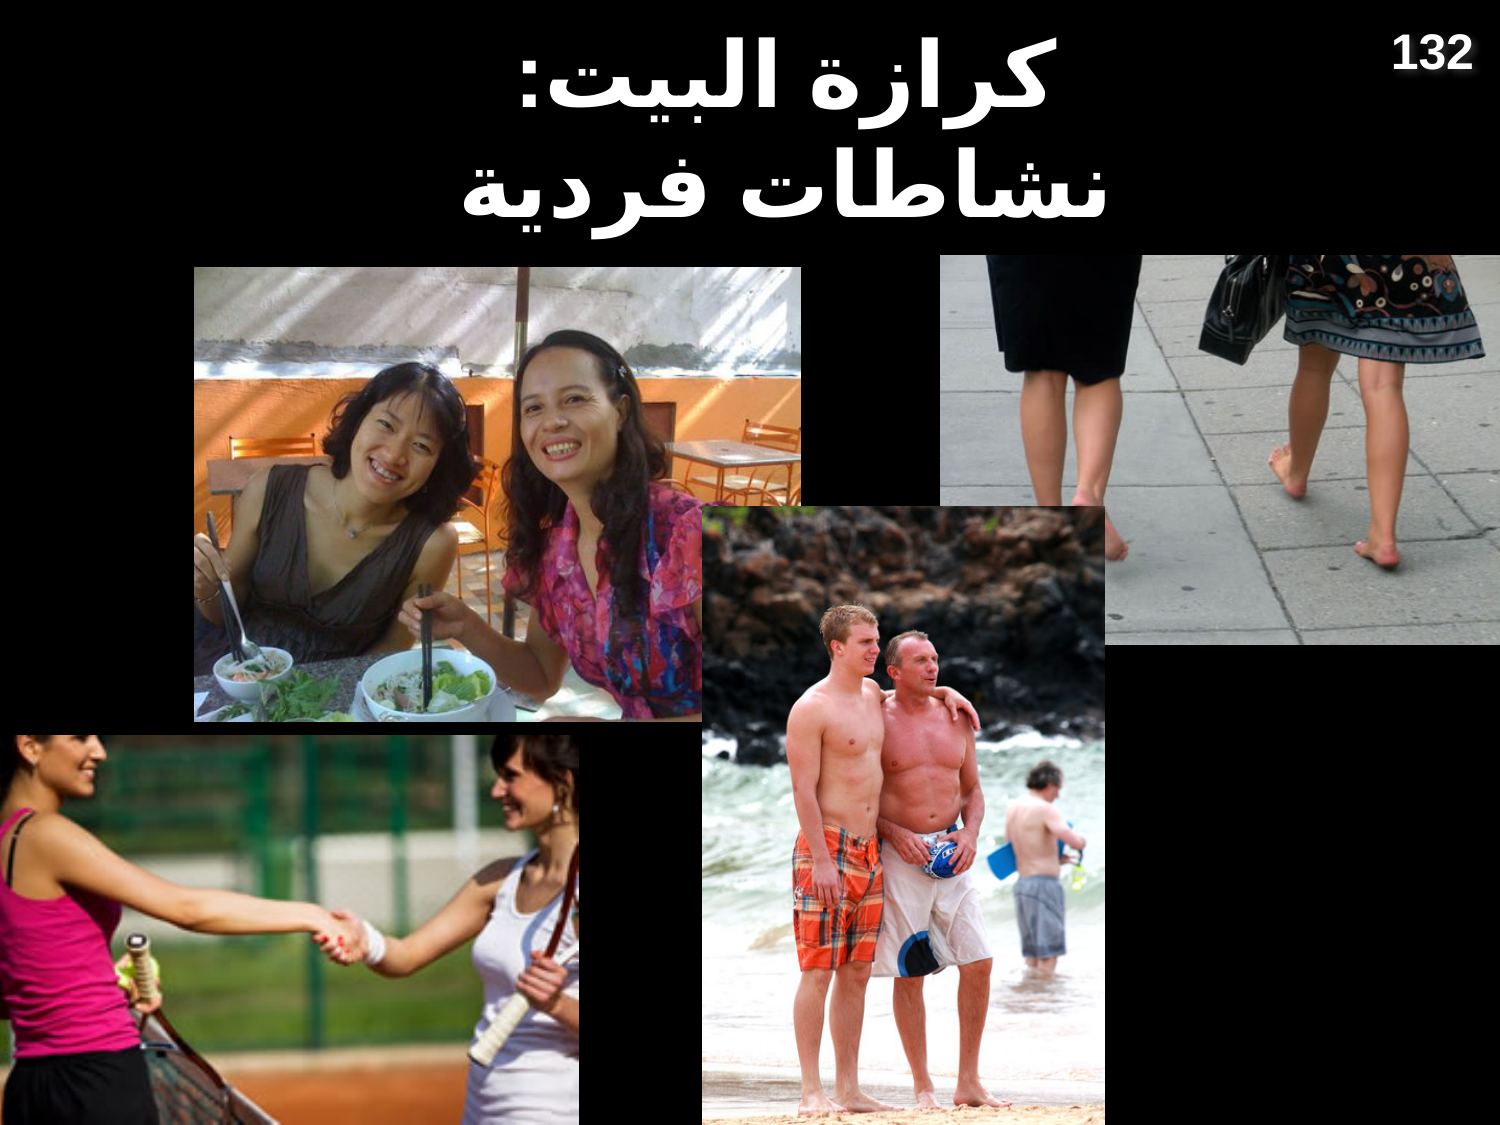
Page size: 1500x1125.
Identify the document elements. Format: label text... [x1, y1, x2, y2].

picture [194, 255, 1500, 1125]
title كرازة البيت: نشاطات فردية [148, 20, 1424, 232]
picture [0, 735, 580, 1125]
text_box 132 [1376, 12, 1490, 88]
